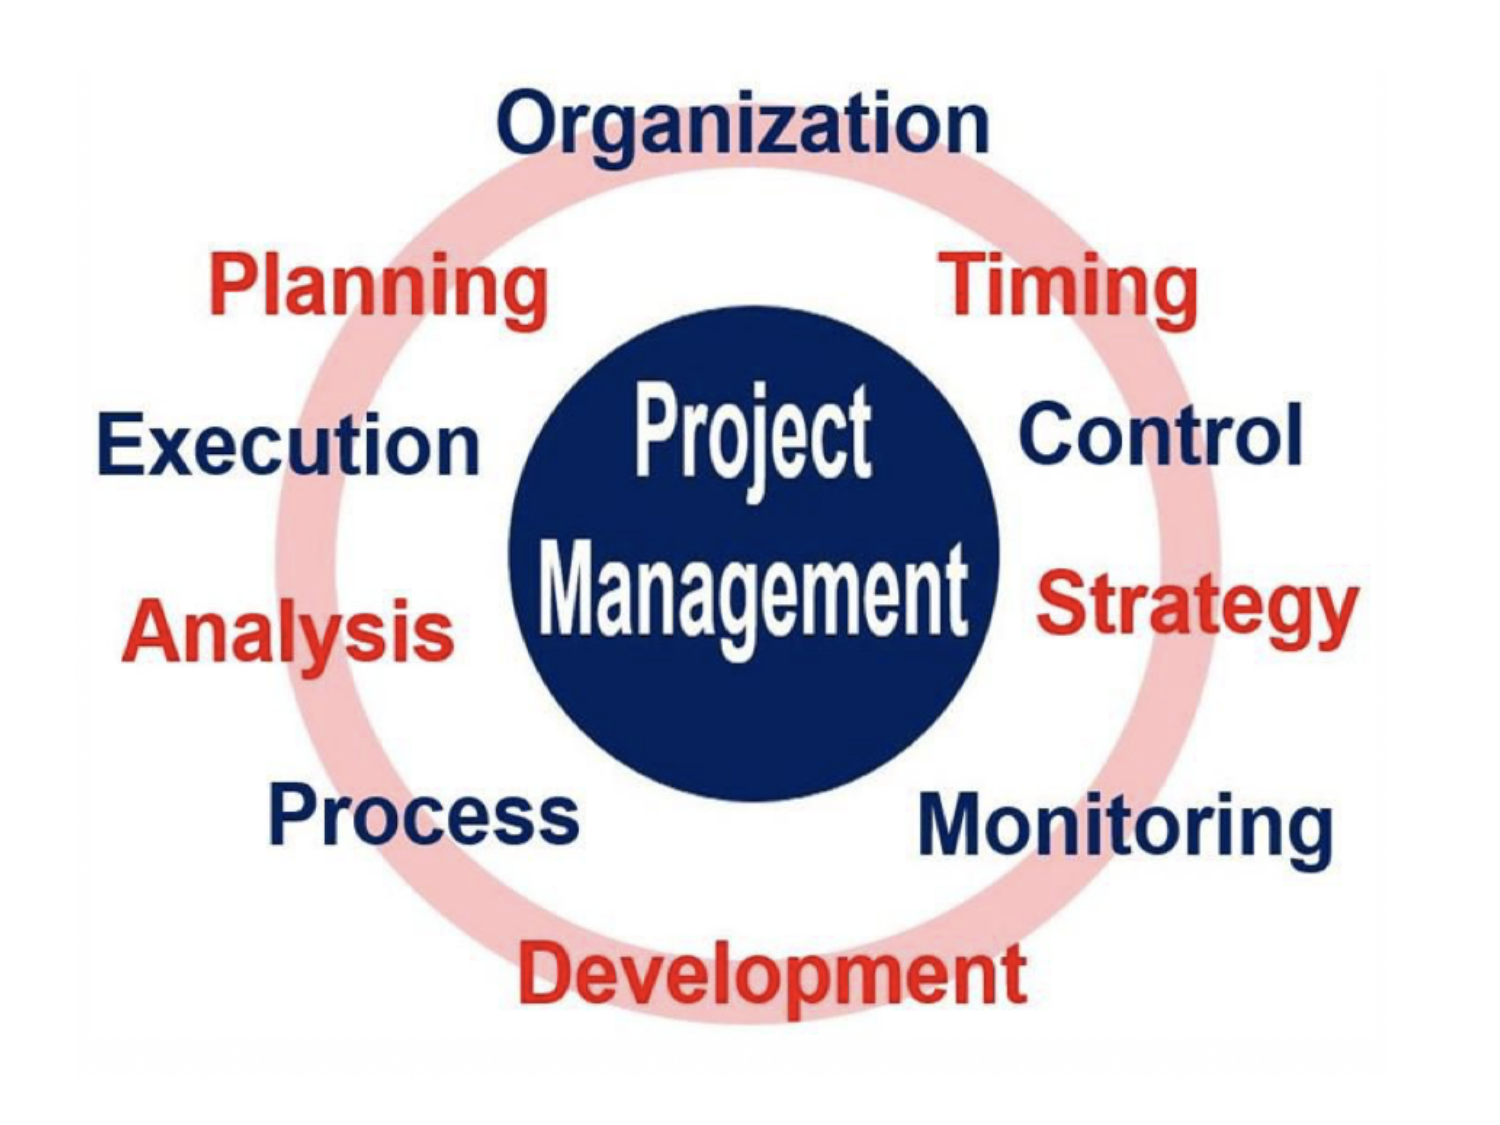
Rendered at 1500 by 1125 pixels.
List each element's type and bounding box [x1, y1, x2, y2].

list [74, 42, 1388, 1078]
